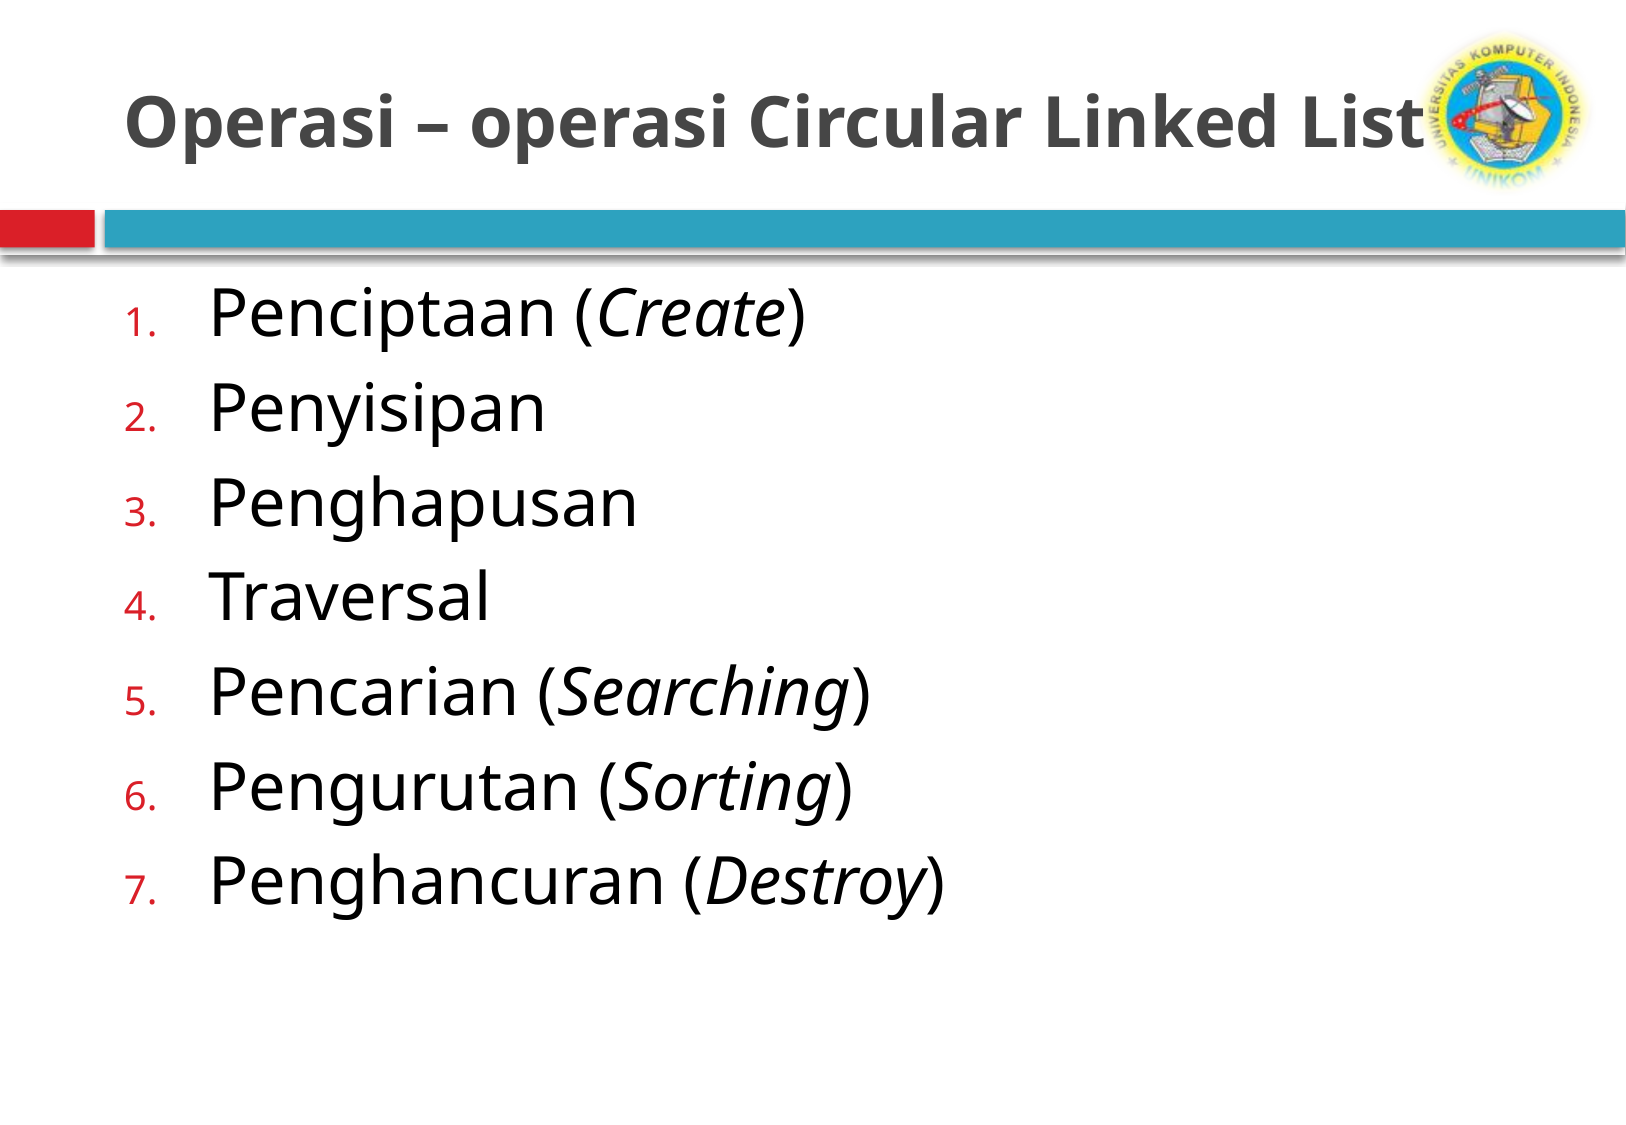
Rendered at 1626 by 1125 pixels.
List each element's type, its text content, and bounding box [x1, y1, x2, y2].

picture [1558, 90, 1567, 133]
title Operasi – operasi Circular Linked List [108, 37, 1558, 200]
list Penciptaan (Create) Penyisipan Penghapusan Traversal Pencarian (Searching) Pengurutan (Sorting) Penghancuran (Destroy) [108, 262, 1558, 1000]
